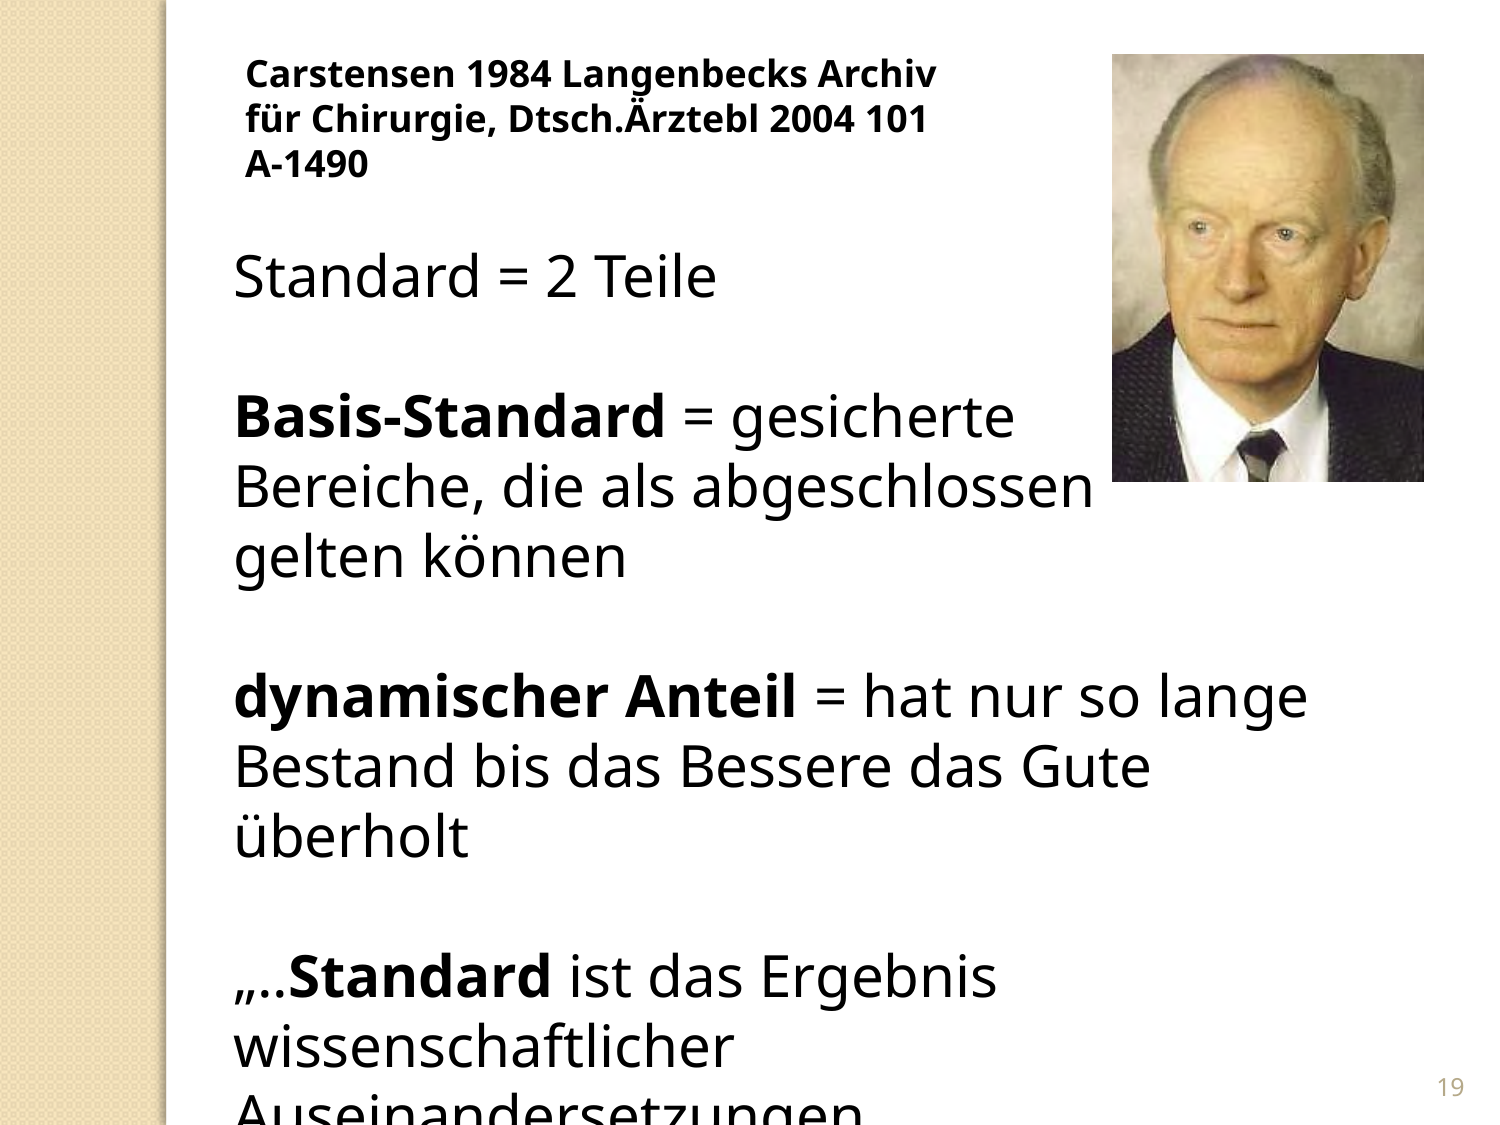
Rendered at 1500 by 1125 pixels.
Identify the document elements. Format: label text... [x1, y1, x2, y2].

text_box Carstensen 1984 Langenbecks Archiv für Chirurgie, Dtsch.Ärztebl 2004 101 A-1490 [230, 42, 981, 193]
picture [1112, 54, 1424, 482]
text_box Standard = 2 Teile Basis-Standard = gesicherte Bereiche, die als abgeschlossen gelten können dynamischer Anteil = hat nur so lange Bestand bis das Bessere das Gute überholt „..Standard ist das Ergebnis wissenschaftlicher Auseinandersetzungen vor dem Tribunal der Chirurgie“ [218, 231, 1388, 1125]
slide_number 19 [1413, 1034, 1488, 1113]
